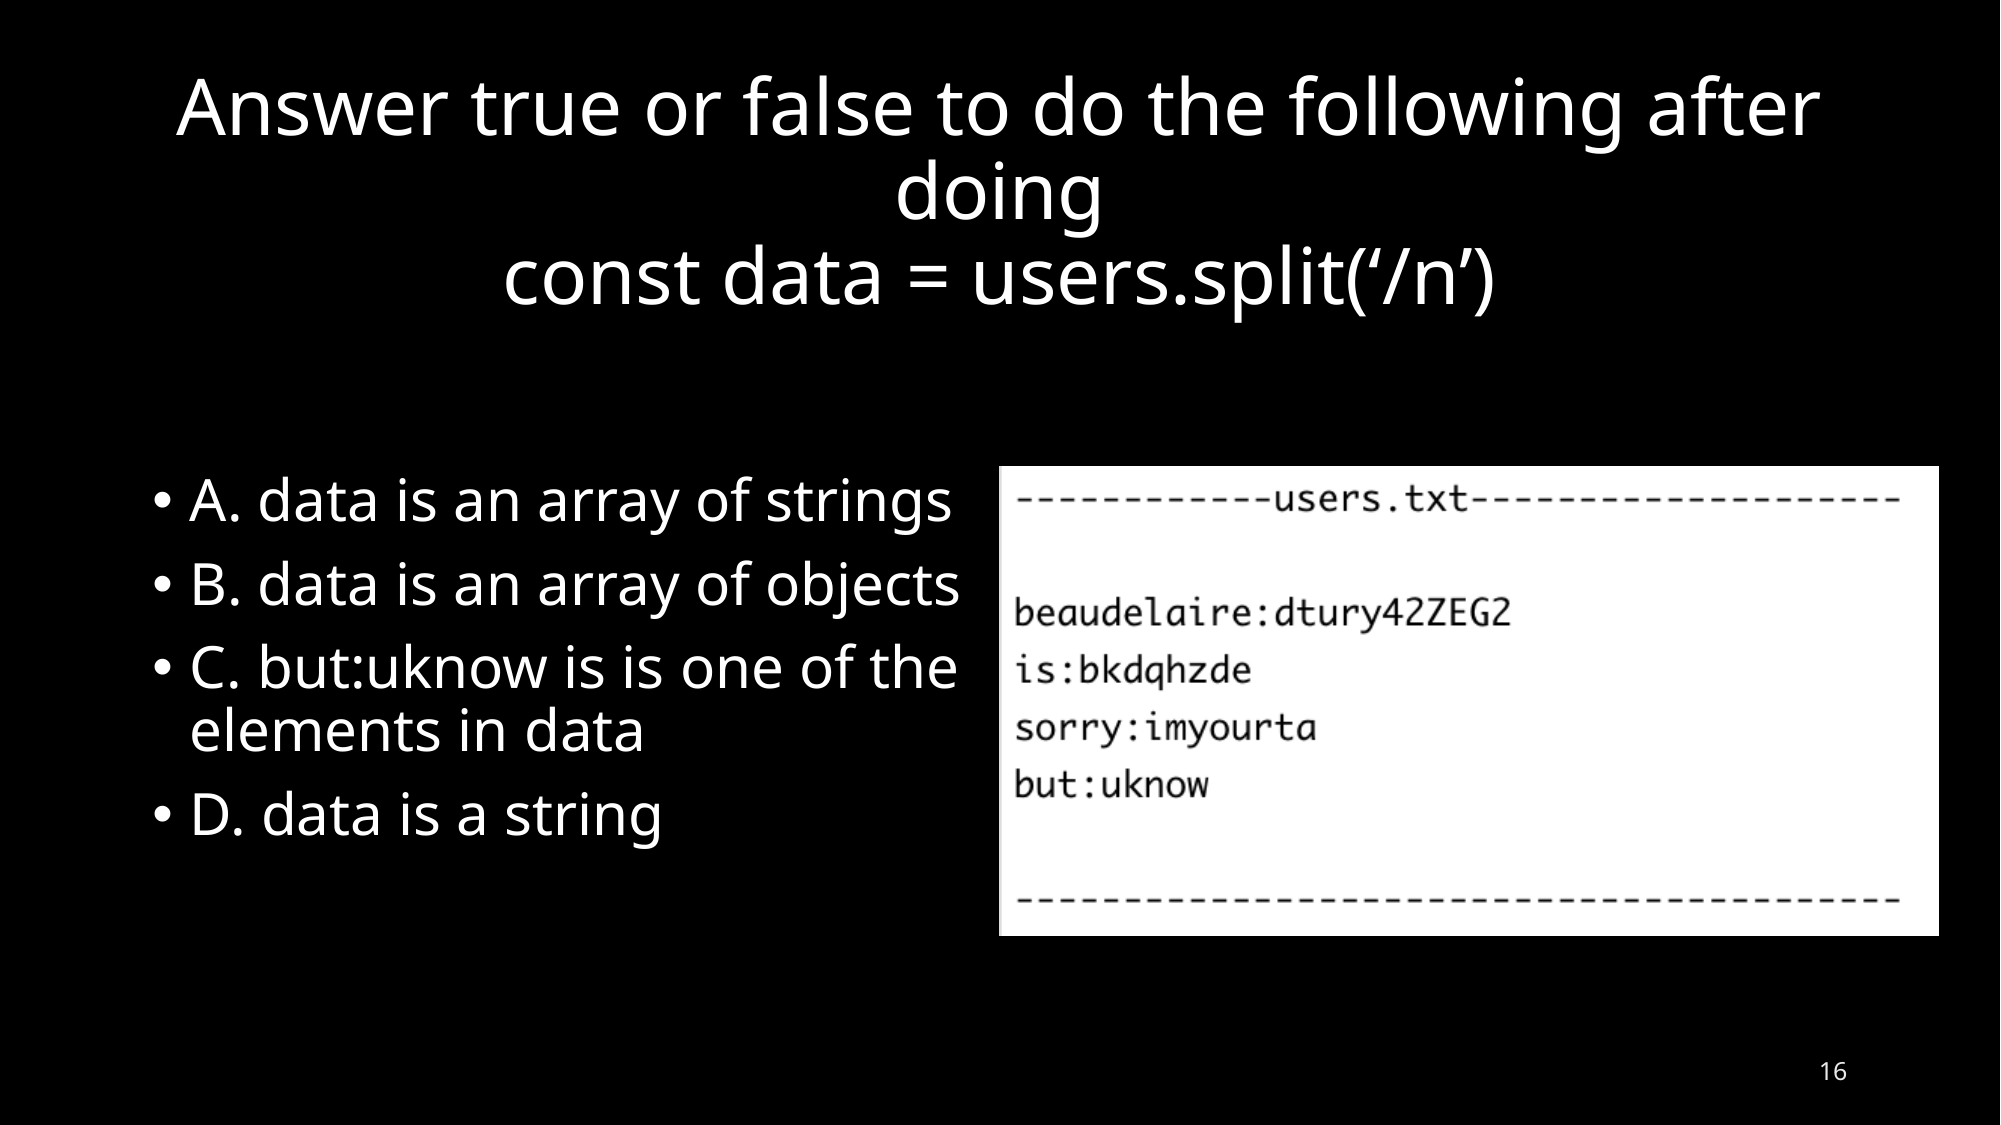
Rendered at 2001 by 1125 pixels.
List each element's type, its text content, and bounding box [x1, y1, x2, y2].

picture [999, 465, 1939, 937]
slide_number 15 [1412, 1042, 1863, 1103]
title Answer true or false to do the following after doing const data = users.split(‘/n’) [137, 59, 1863, 330]
list A. data is an array of strings B. data is an array of objects C. but:uknow is is one of the elements in data D. data is a string [137, 336, 985, 984]
